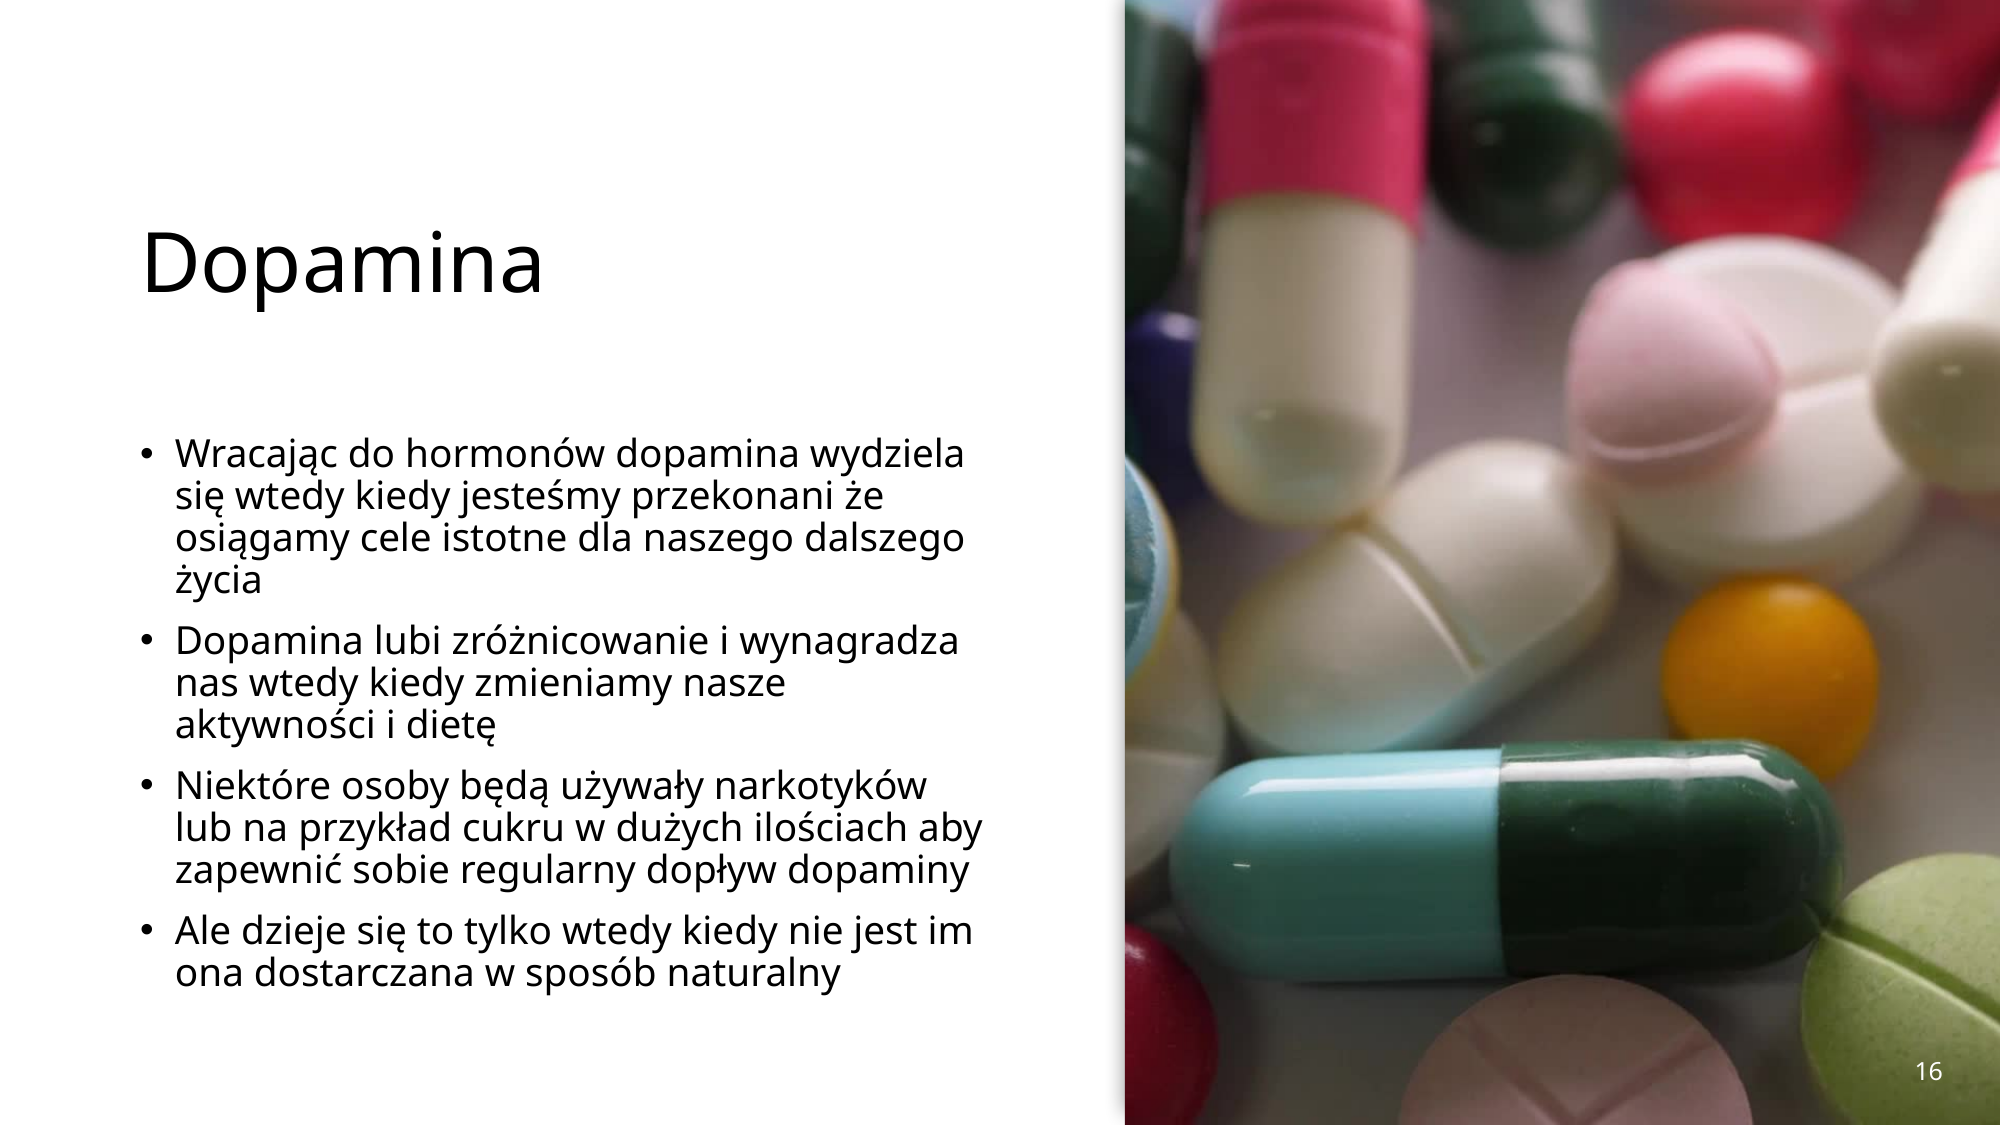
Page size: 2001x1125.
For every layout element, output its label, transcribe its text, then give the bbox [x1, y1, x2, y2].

text_box [0, 0, 1124, 1125]
list Wracając do hormonów dopamina wydziela się wtedy kiedy jesteśmy przekonani że osiągamy cele istotne dla naszego dalszego życia Dopamina lubi zróżnicowanie i wynagradza nas wtedy kiedy zmieniamy nasze aktywności i dietę Niektóre osoby będą używały narkotyków lub na przykład cukru w dużych ilościach aby zapewnić sobie regularny dopływ dopaminy Ale dzieje się to tylko wtedy kiedy nie jest im ona dostarczana w sposób naturalny [124, 405, 1000, 1024]
picture [1124, 0, 2000, 1125]
title Dopamina [124, 125, 1000, 405]
